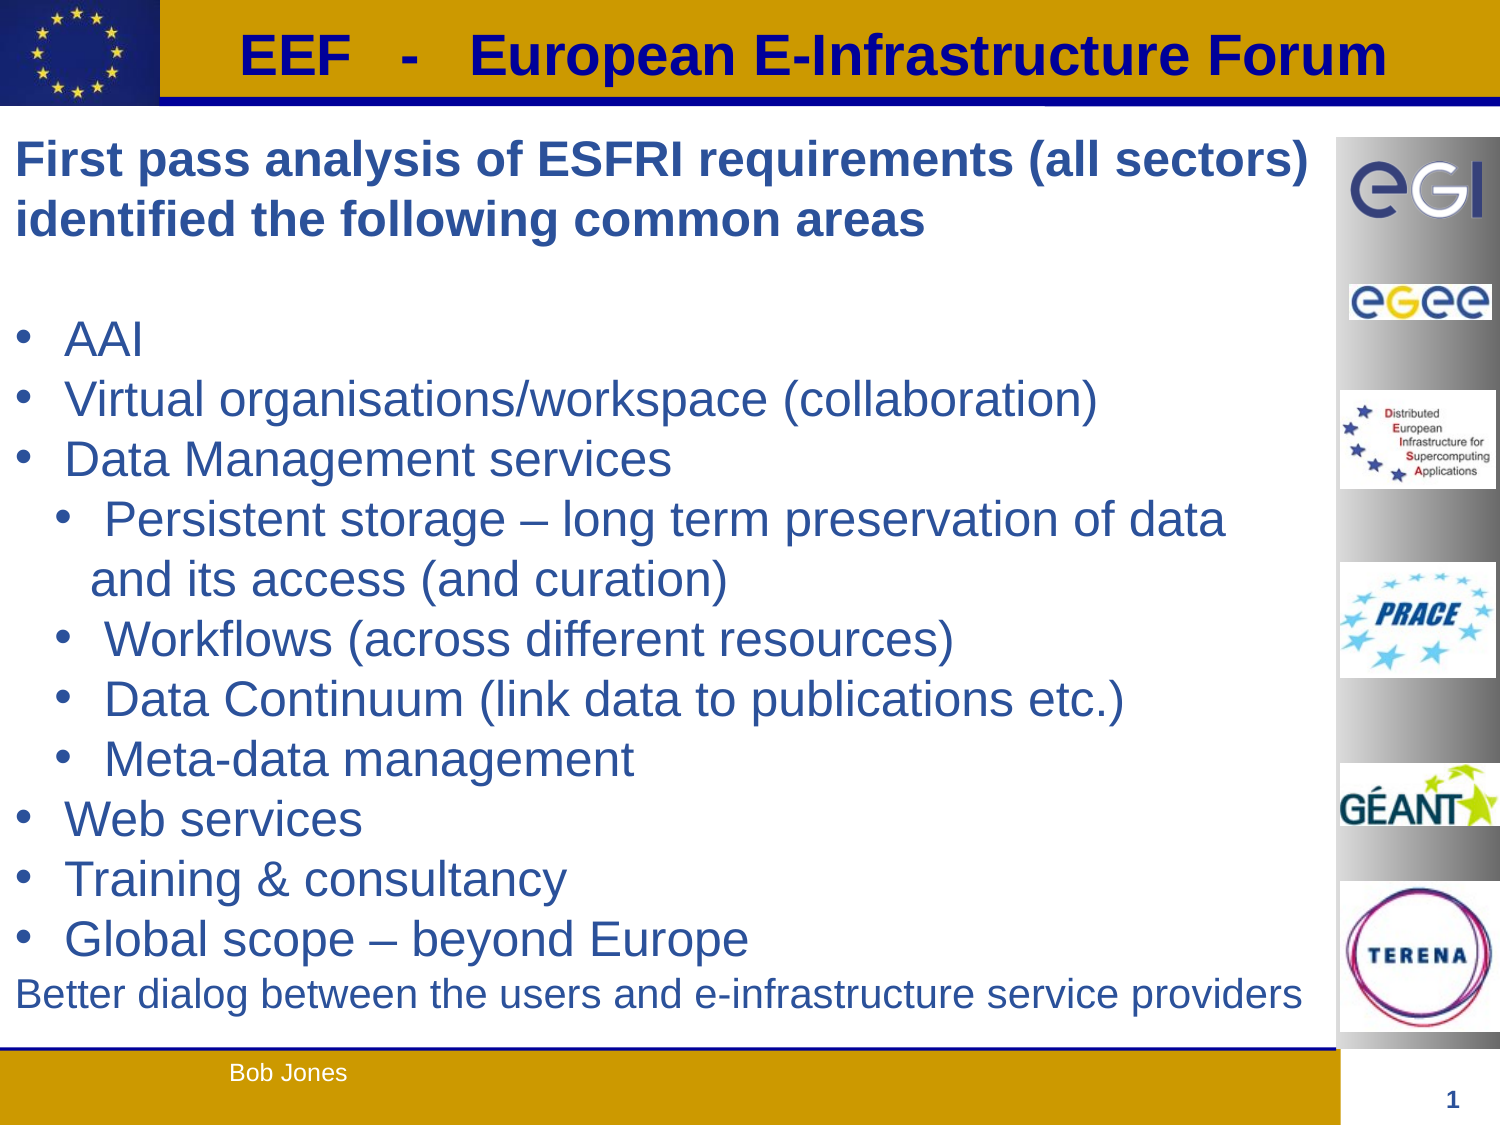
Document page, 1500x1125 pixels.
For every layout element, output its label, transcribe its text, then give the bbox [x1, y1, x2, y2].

picture [1340, 562, 1496, 678]
text_box First pass analysis of ESFRI requirements (all sectors) identified the following common areas AAI Virtual organisations/workspace (collaboration) Data Management services Persistent storage – long term preservation of data and its access (and curation) Workflows (across different resources) Data Continuum (link data to publications etc.) Meta-data management Web services Training & consultancy Global scope – beyond Europe Better dialog between the users and e-infrastructure service providers [0, 119, 1325, 1125]
picture [1350, 161, 1482, 219]
slide_number 1 [1397, 1076, 1476, 1125]
picture [1340, 881, 1500, 1032]
picture [0, 0, 160, 106]
picture [1349, 284, 1492, 320]
picture [1340, 763, 1500, 826]
picture [1340, 390, 1496, 489]
